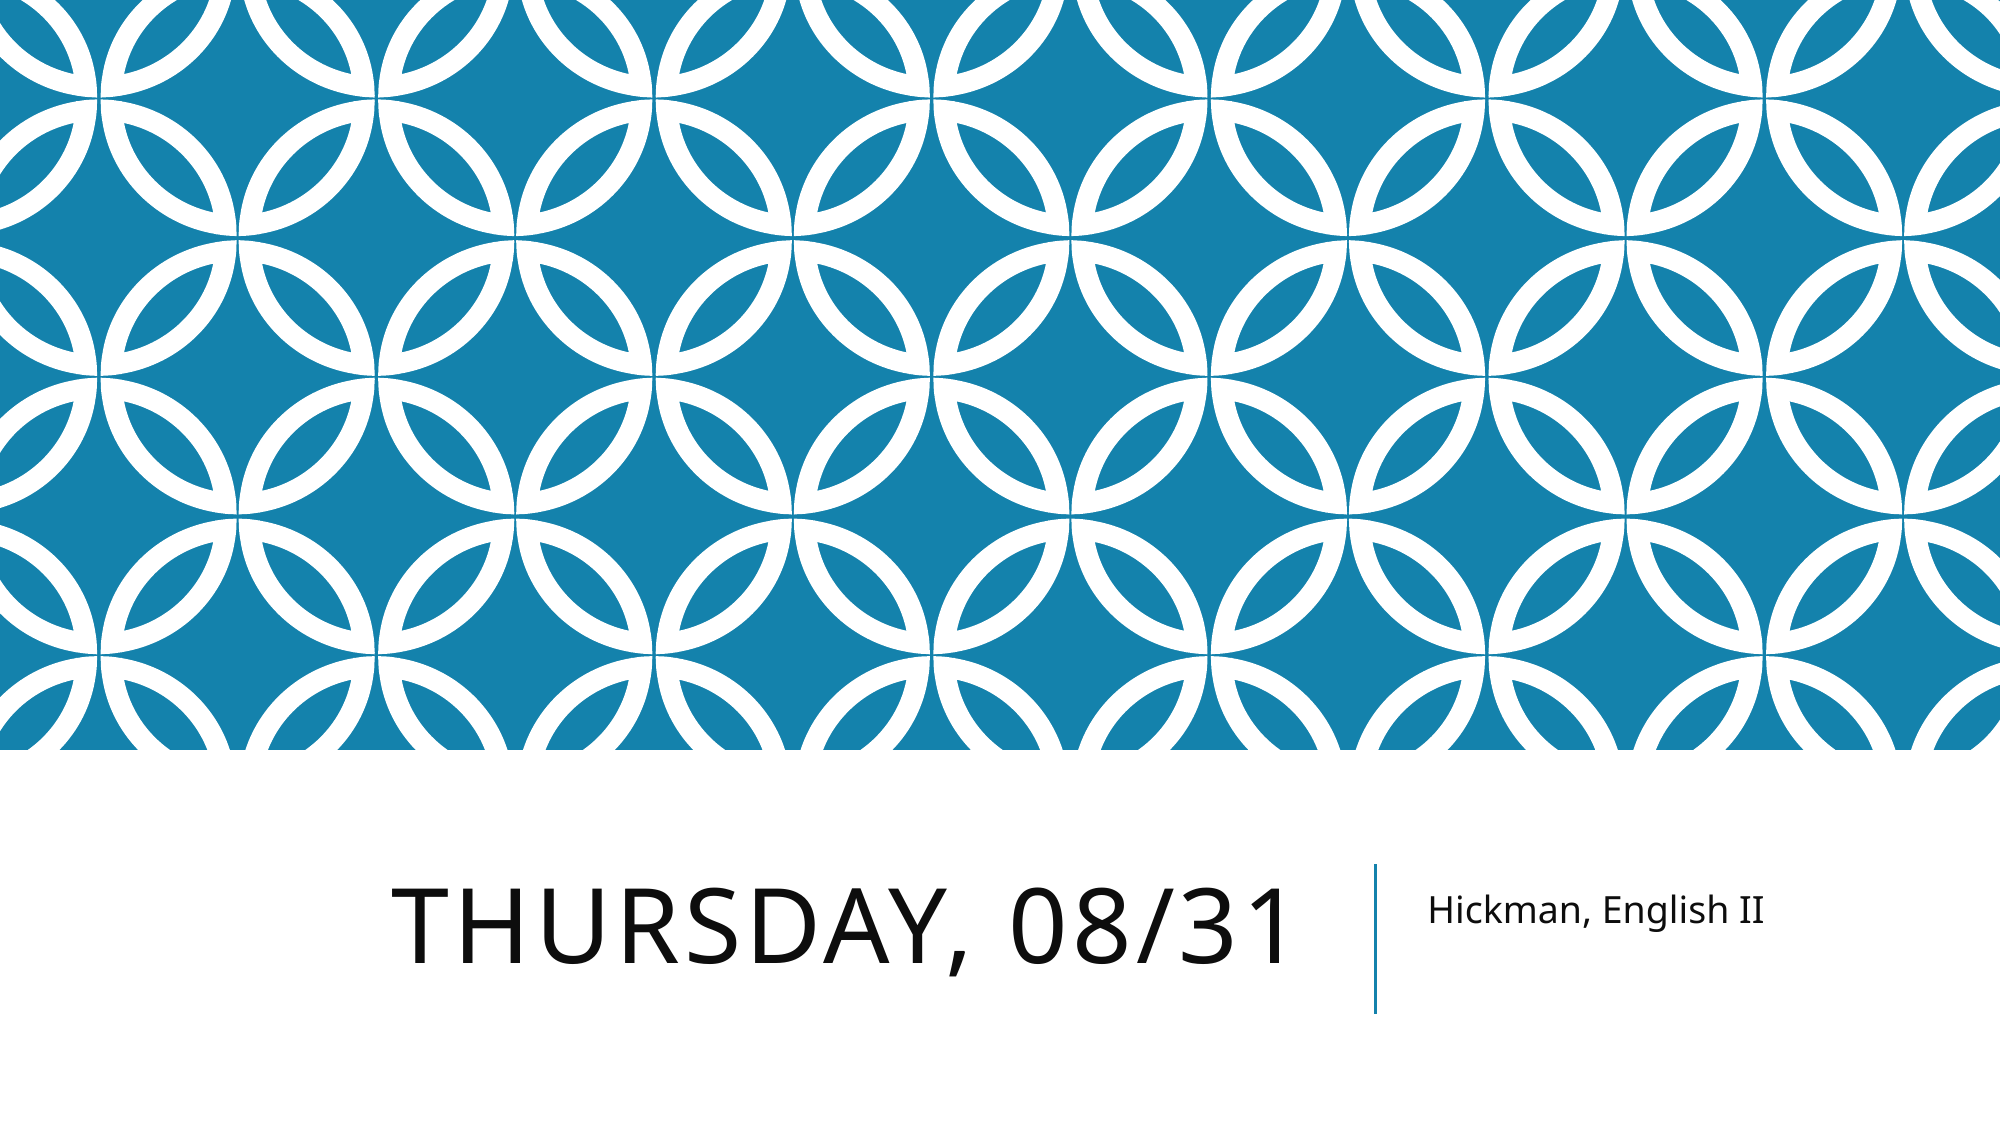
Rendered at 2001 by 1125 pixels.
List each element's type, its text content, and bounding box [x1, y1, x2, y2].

title Thursday, 08/31 [75, 813, 1350, 1054]
subtitle Hickman, English II [1412, 813, 1938, 1054]
